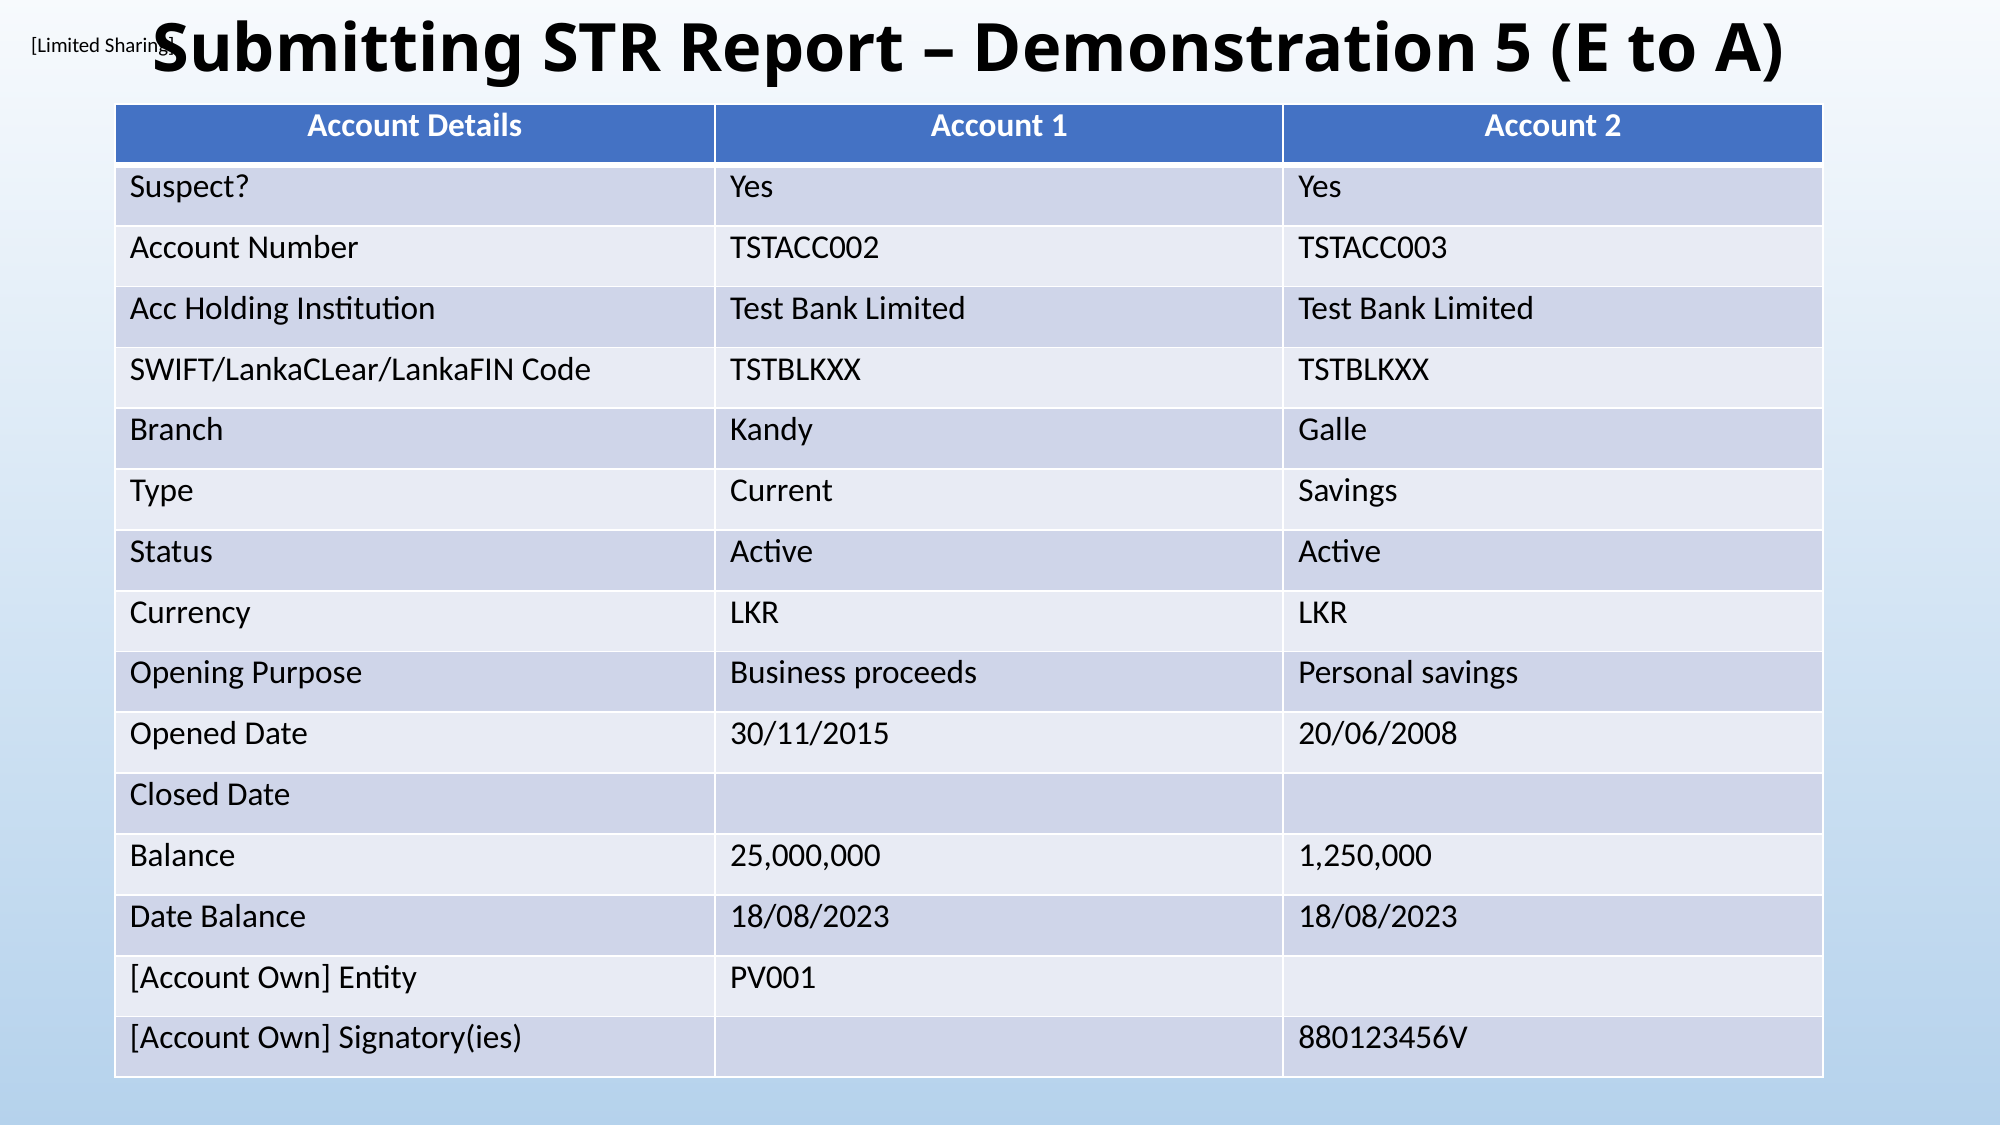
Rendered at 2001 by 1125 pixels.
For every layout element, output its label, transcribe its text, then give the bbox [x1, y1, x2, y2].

table_cell Suspect? [116, 168, 714, 225]
table_cell Opening Purpose [116, 652, 714, 711]
table_cell Galle [1284, 409, 1822, 468]
table_header Account Details [116, 105, 714, 162]
table_cell Personal savings [1284, 652, 1822, 711]
table_header Account 1 [716, 105, 1282, 162]
table_cell Closed Date [116, 774, 714, 833]
list [88, 167, 1935, 1105]
table_cell Test Bank Limited [1284, 287, 1822, 347]
table_cell Savings [1284, 470, 1822, 529]
table_cell TSTACC003 [1284, 227, 1822, 286]
table_cell [716, 1017, 1282, 1076]
table_cell Currency [116, 592, 714, 651]
table_cell TSTBLKXX [1284, 348, 1822, 407]
table_cell Account Number [116, 227, 714, 286]
table_cell PV001 [716, 957, 1282, 1016]
table_cell Acc Holding Institution [116, 287, 714, 347]
table_cell Type [116, 470, 714, 529]
table_cell Date Balance [116, 896, 714, 955]
table_cell Business proceeds [716, 652, 1282, 711]
table_cell 880123456V [1284, 1017, 1822, 1076]
table_cell LKR [1284, 592, 1822, 651]
table_cell [Account Own] Signatory(ies) [116, 1017, 714, 1076]
table_cell Yes [716, 168, 1282, 225]
table_cell 1,250,000 [1284, 835, 1822, 894]
table_cell Current [716, 470, 1282, 529]
table_cell Opened Date [116, 713, 714, 772]
title Submitting STR Report – Demonstration 5 (E to A) [137, 5, 1863, 94]
table_header Account 2 [1284, 105, 1822, 162]
table_cell [1284, 774, 1822, 833]
table_cell Branch [116, 409, 714, 468]
table_cell Test Bank Limited [716, 287, 1282, 347]
table_cell LKR [716, 592, 1282, 651]
table_cell Active [716, 531, 1282, 590]
table_cell SWIFT/LankaCLear/LankaFIN Code [116, 348, 714, 407]
table_cell [Account Own] Entity [116, 957, 714, 1016]
table_cell Yes [1284, 168, 1822, 225]
table_cell 25,000,000 [716, 835, 1282, 894]
table_cell TSTBLKXX [716, 348, 1282, 407]
table_cell Status [116, 531, 714, 590]
table_cell 20/06/2008 [1284, 713, 1822, 772]
table_cell [1284, 957, 1822, 1016]
table_cell 18/08/2023 [716, 896, 1282, 955]
table_cell Kandy [716, 409, 1282, 468]
table_cell Balance [116, 835, 714, 894]
table_cell TSTACC002 [716, 227, 1282, 286]
table_cell Active [1284, 531, 1822, 590]
table_cell 30/11/2015 [716, 713, 1282, 772]
table_cell 18/08/2023 [1284, 896, 1822, 955]
table_cell [716, 774, 1282, 833]
